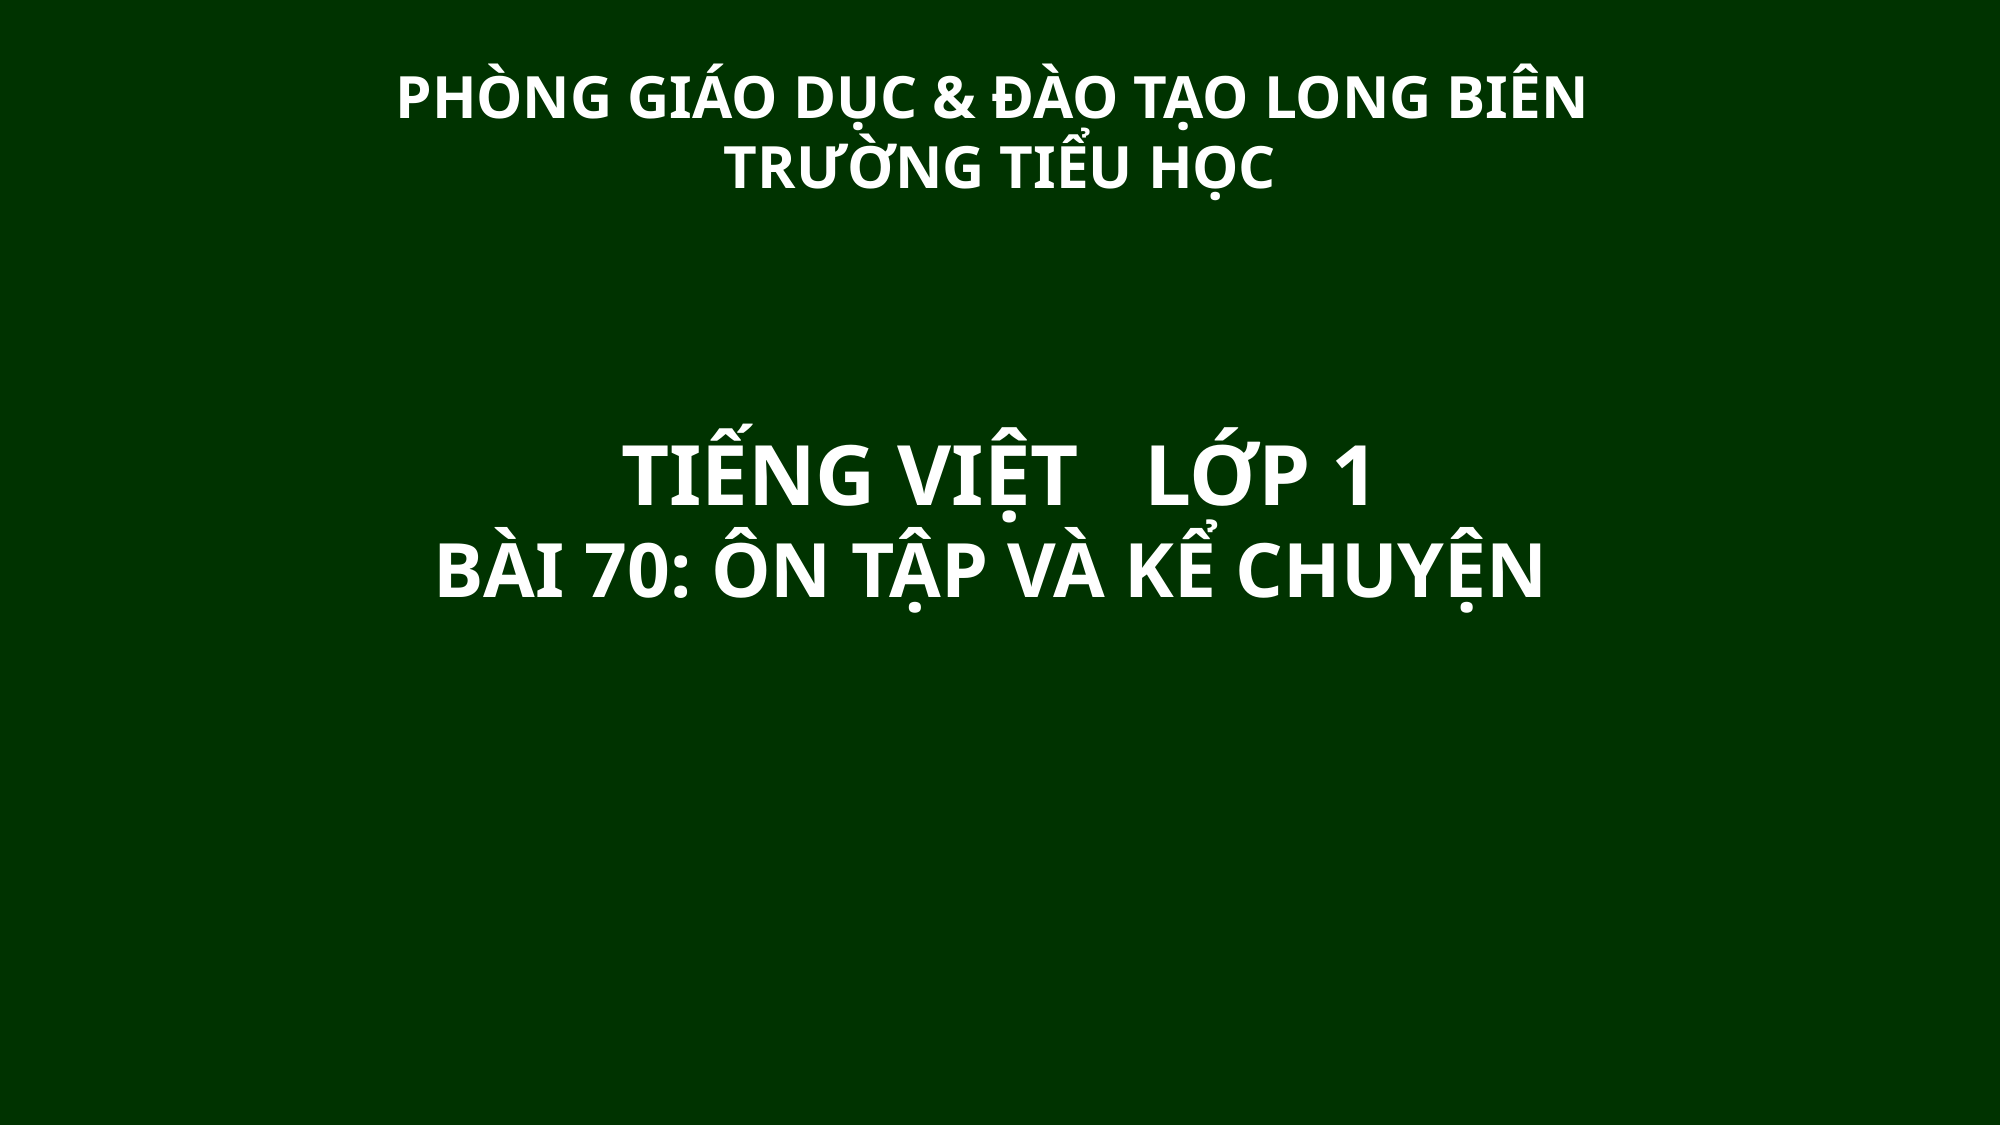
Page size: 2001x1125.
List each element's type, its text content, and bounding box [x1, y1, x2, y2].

text_box TIẾNG VIỆT LỚP 1 BÀI 70: ÔN TẬP VÀ KỂ CHUYỆN [257, 414, 1744, 620]
text_box PHÒNG GIÁO DỤC & ĐÀO TẠO LONG BIÊN TRƯỜNG TIỂU HỌC [345, 53, 1655, 208]
